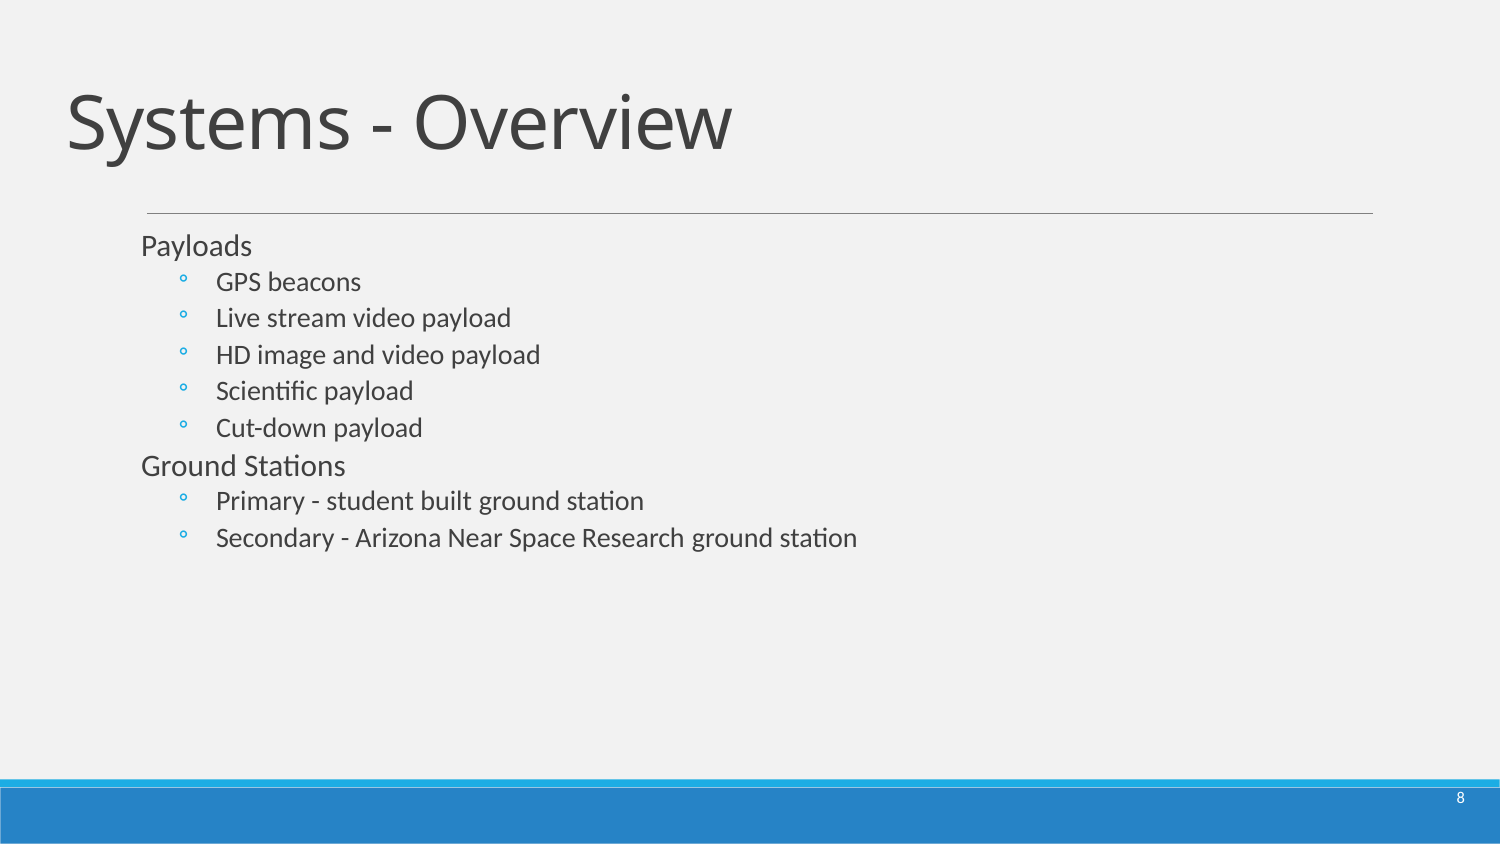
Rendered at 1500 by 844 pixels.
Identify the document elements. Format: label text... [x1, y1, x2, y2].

slide_number 8 [1389, 764, 1480, 830]
title Systems - Overview [51, 72, 1449, 167]
list Payloads GPS beacons Live stream video payload HD image and video payload Scientific payload Cut-down payload Ground Stations Primary - student built ground station Secondary - Arizona Near Space Research ground station [51, 215, 1449, 750]
